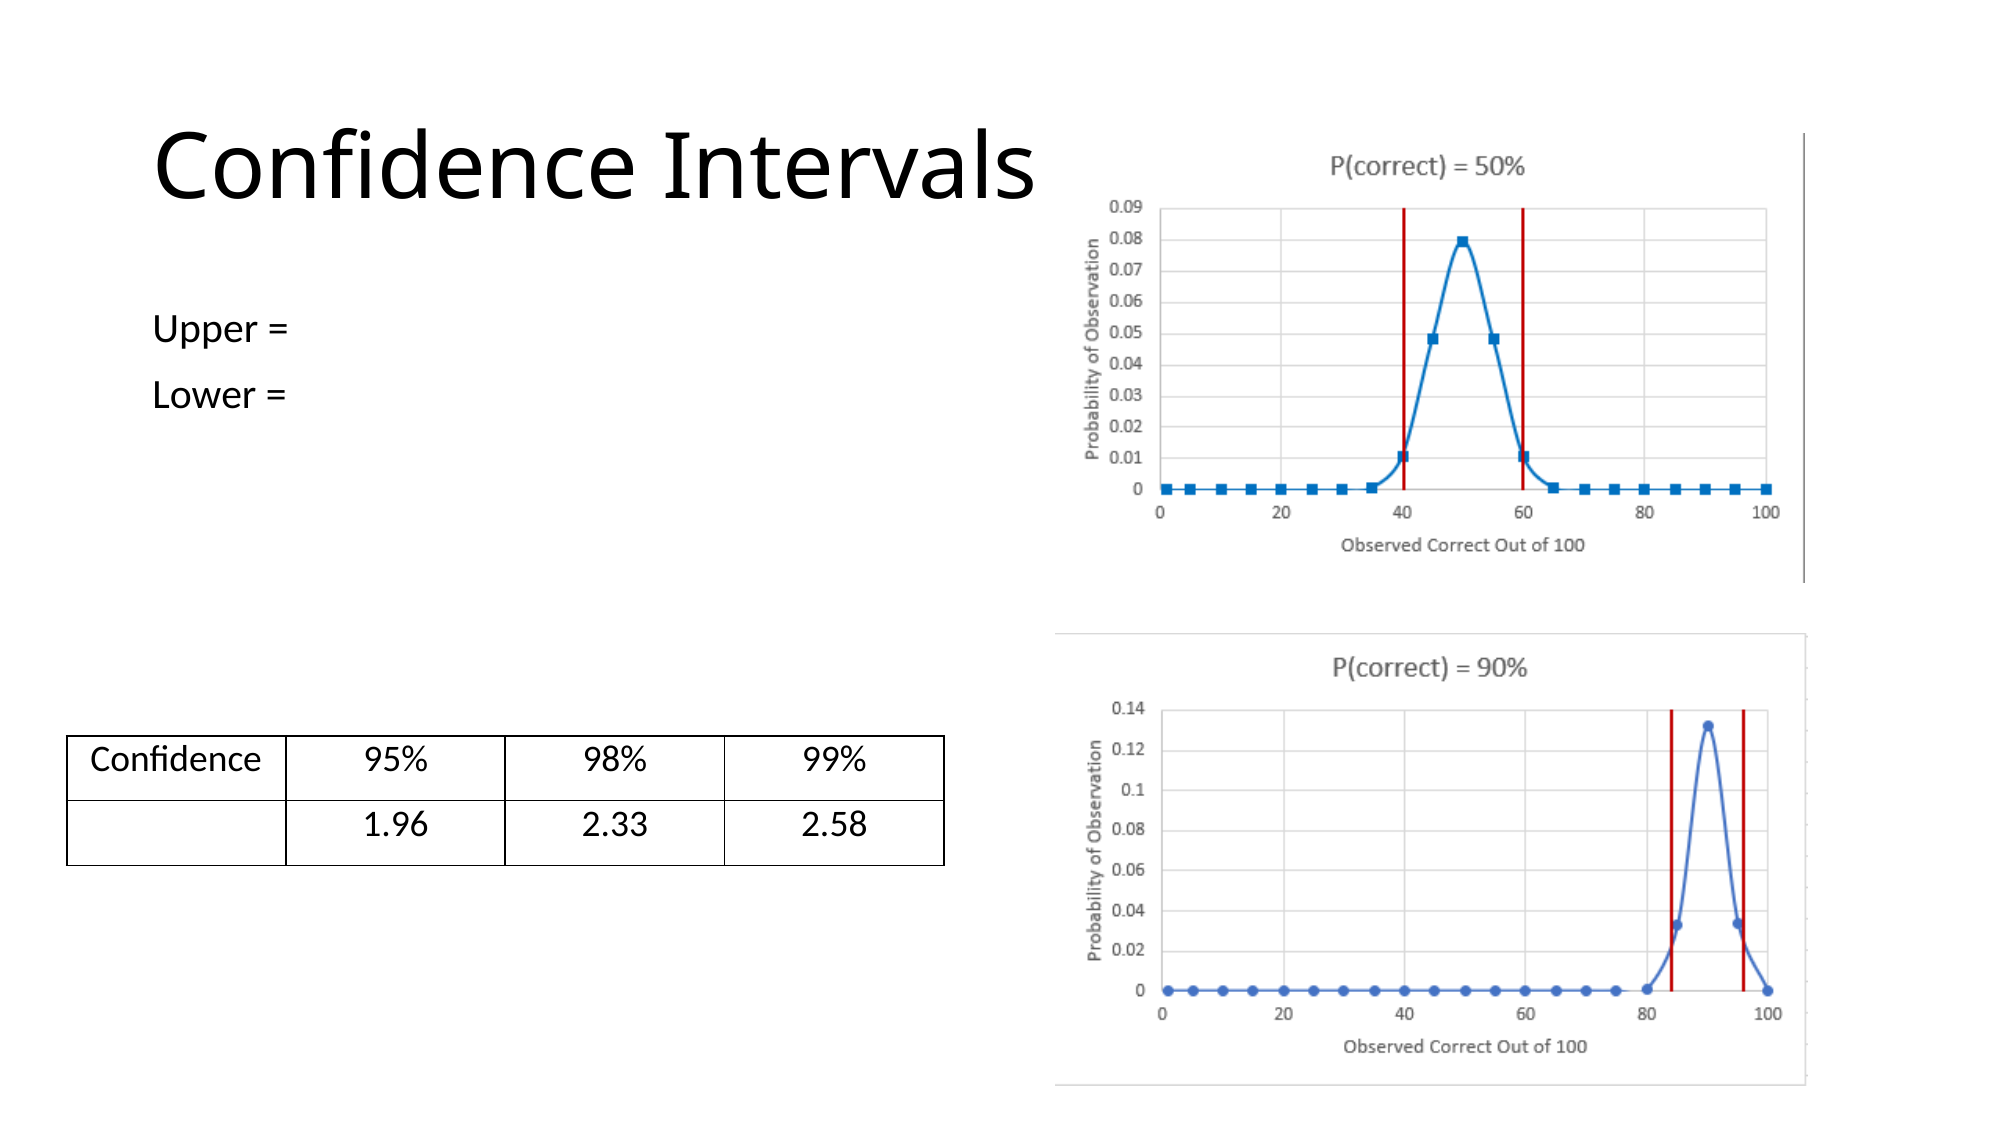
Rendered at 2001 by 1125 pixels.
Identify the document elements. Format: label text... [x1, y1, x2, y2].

picture [1055, 133, 1805, 583]
picture [1055, 633, 1808, 1086]
title Confidence Intervals [137, 59, 1863, 278]
